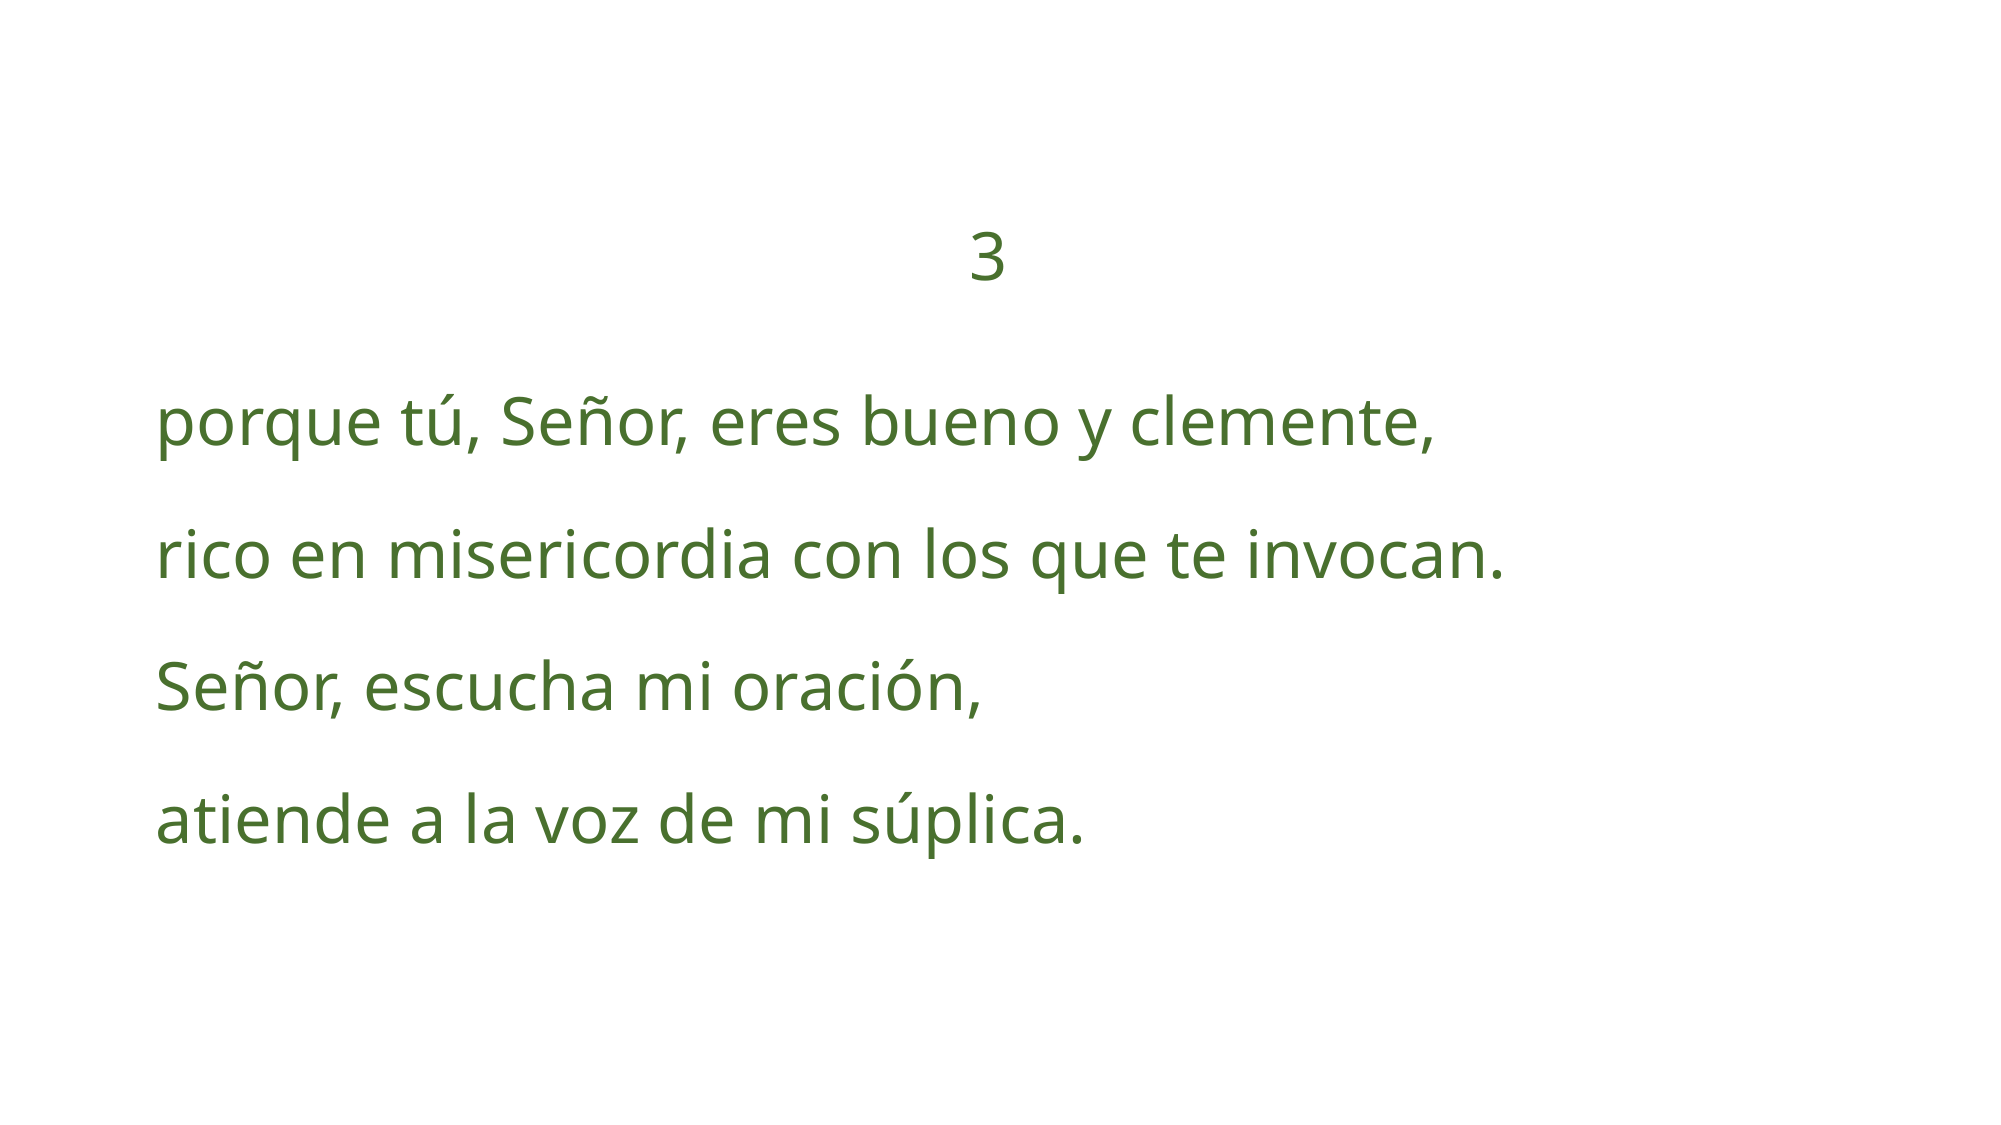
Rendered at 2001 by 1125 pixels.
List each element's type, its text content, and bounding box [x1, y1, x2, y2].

text_box 3 porque tú, Señor, eres bueno y clemente, rico en misericordia con los que te invocan. Señor, escucha mi oración, atiende a la voz de mi súplica. [141, 166, 1836, 997]
